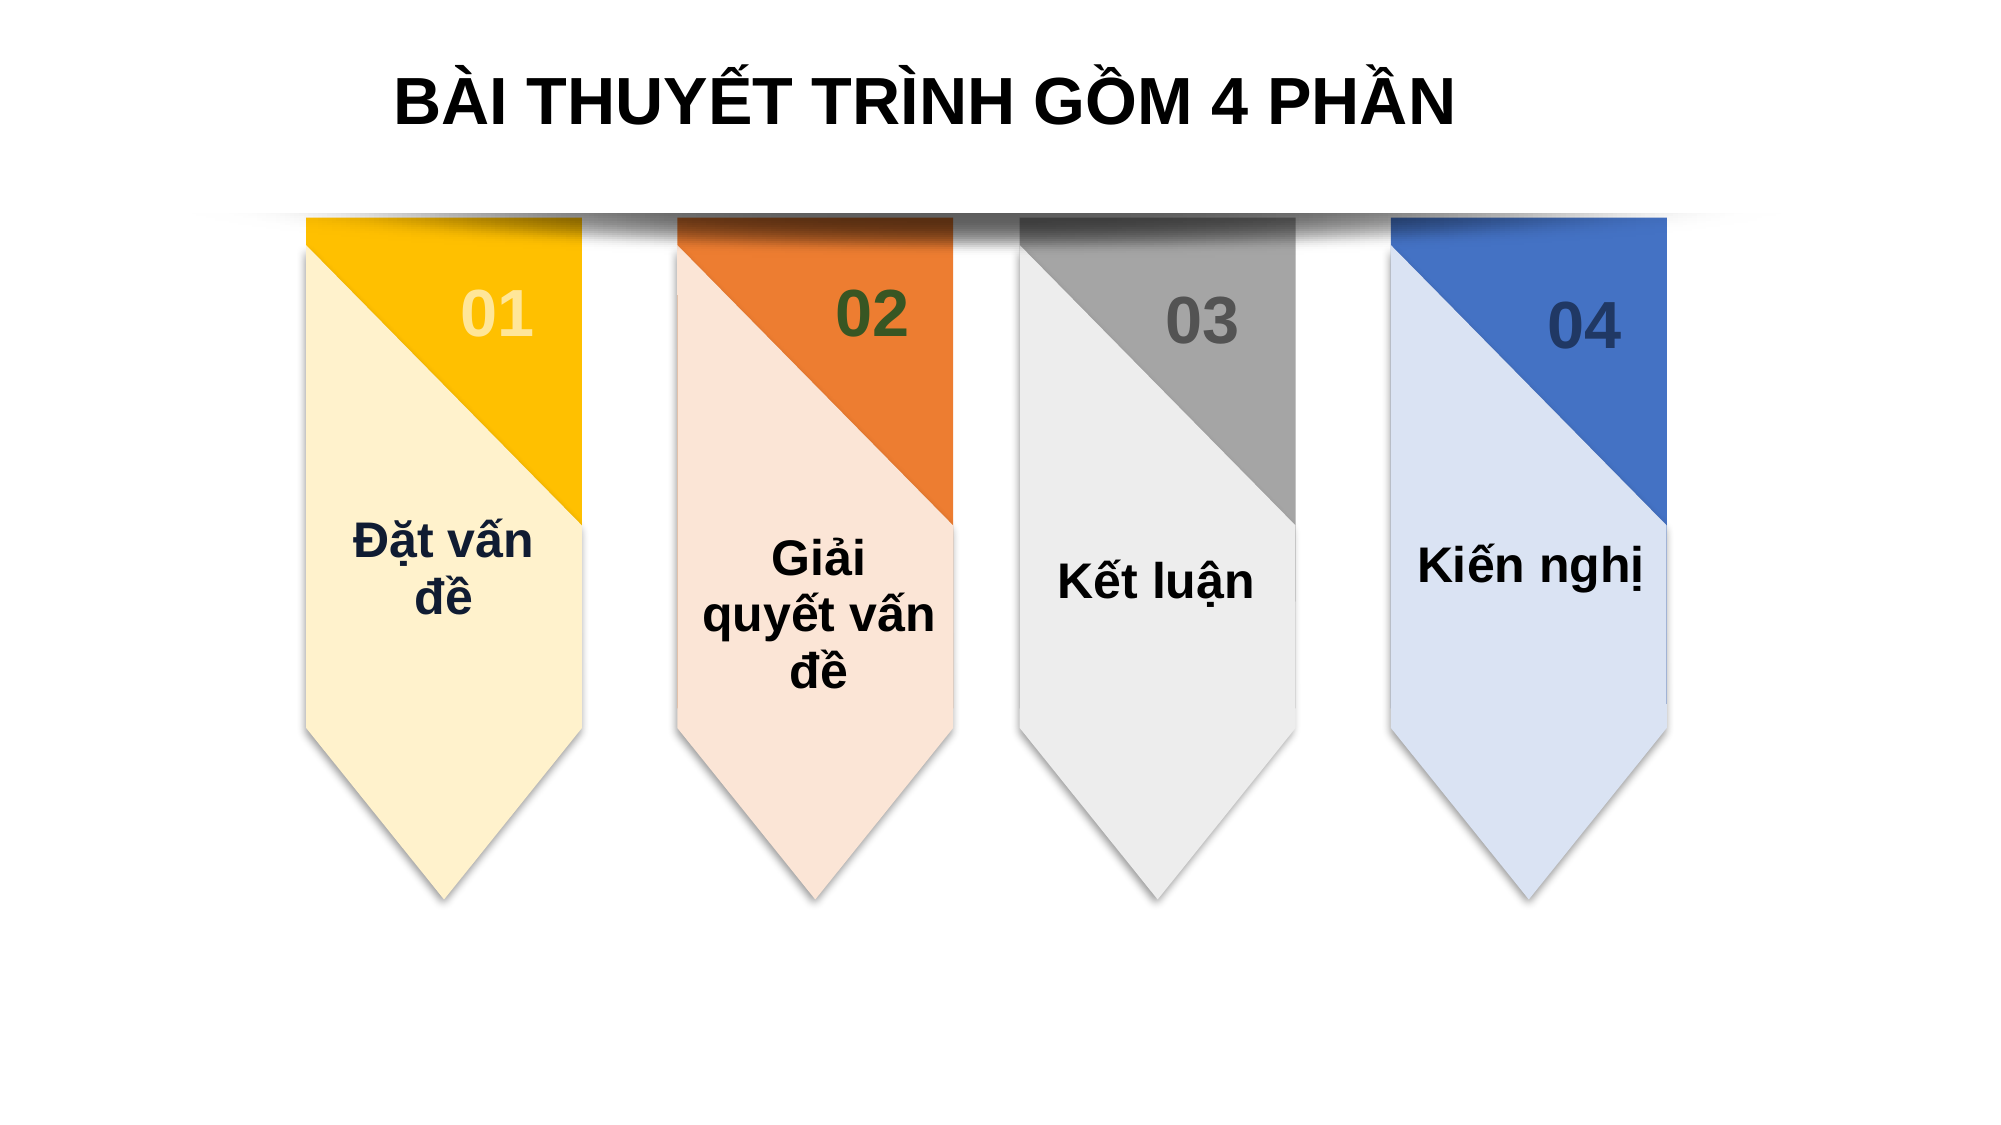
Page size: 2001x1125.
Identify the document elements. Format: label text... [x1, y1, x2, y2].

text_box BÀI THUYẾT TRÌNH GỒM 4 PHẦN [1317, 50, 1473, 146]
text_box BÀI THUYẾT TRÌNH GỒM 4 PHẦN [378, 50, 633, 146]
text_box Đặt vấn đề [312, 504, 576, 634]
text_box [633, 0, 1317, 1125]
picture [150, 213, 633, 258]
text_box Kiến nghị [1399, 529, 1663, 601]
text_box 04 [1524, 274, 1645, 370]
text_box 01 [437, 262, 558, 358]
picture [1317, 213, 1800, 258]
